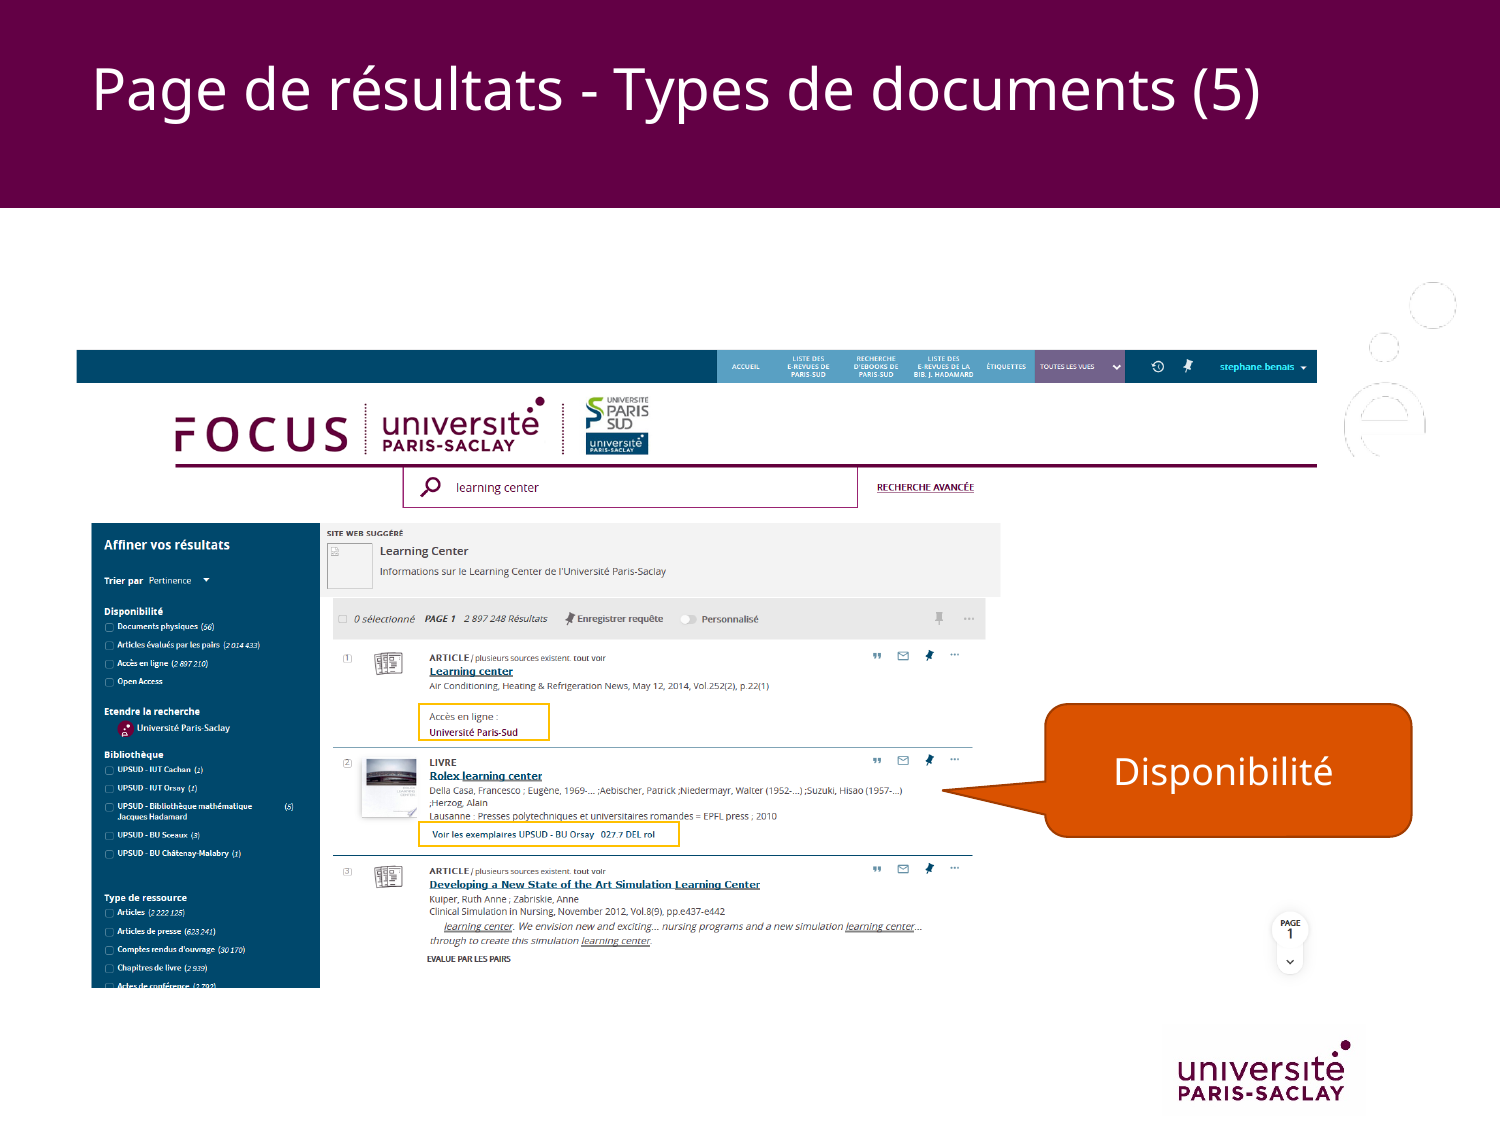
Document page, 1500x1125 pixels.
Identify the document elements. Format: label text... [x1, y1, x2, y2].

picture [1162, 1024, 1366, 1116]
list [76, 349, 1317, 988]
picture [1324, 278, 1476, 457]
text_box Disponibilité [1323, 703, 1413, 838]
title Page de résultats - Types de documents (5) [76, 45, 1329, 138]
